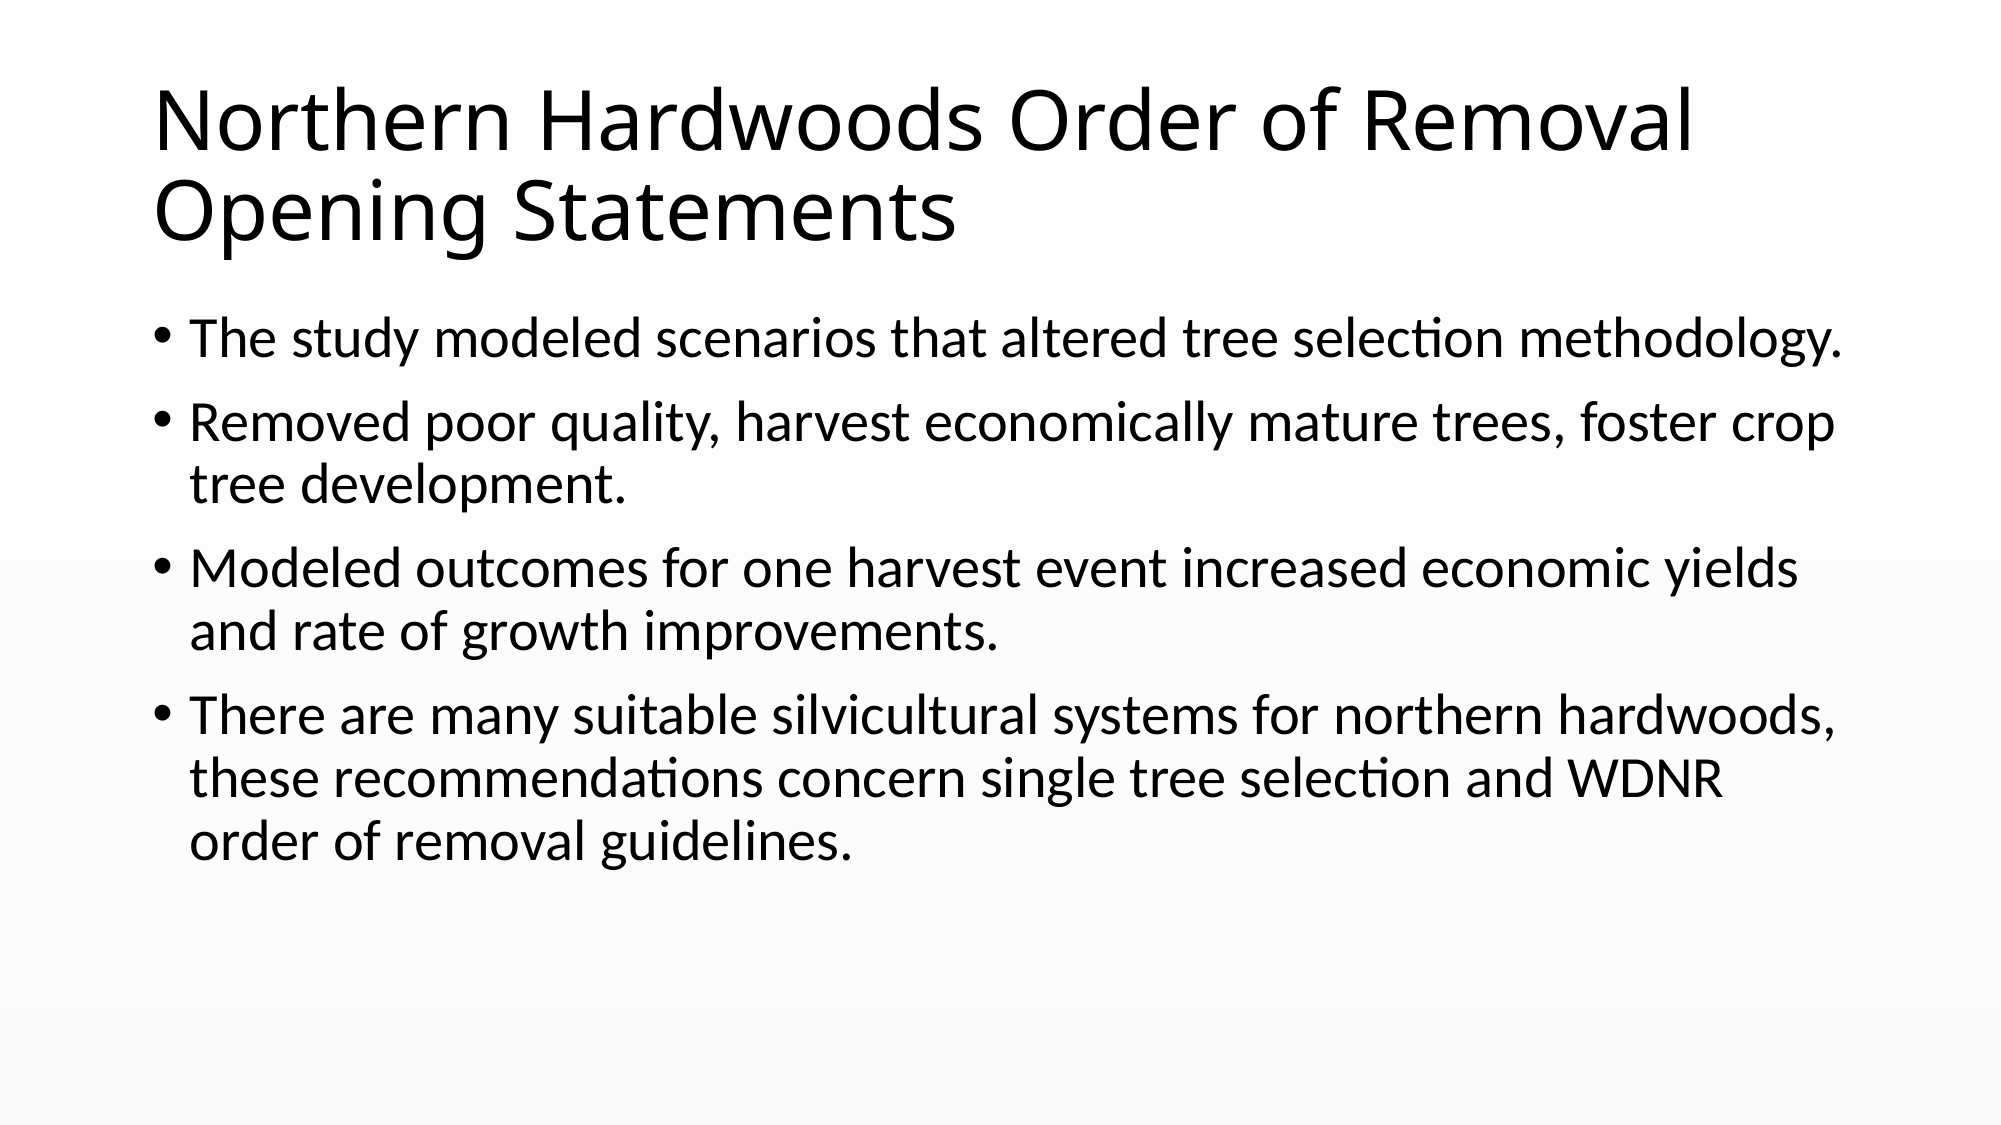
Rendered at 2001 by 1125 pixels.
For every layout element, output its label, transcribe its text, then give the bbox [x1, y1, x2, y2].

list The study modeled scenarios that altered tree selection methodology. Removed poor quality, harvest economically mature trees, foster crop tree development. Modeled outcomes for one harvest event increased economic yields and rate of growth improvements. There are many suitable silvicultural systems for northern hardwoods, these recommendations concern single tree selection and WDNR order of removal guidelines. [137, 299, 1863, 1014]
title Northern Hardwoods Order of Removal Opening Statements [137, 59, 1863, 278]
